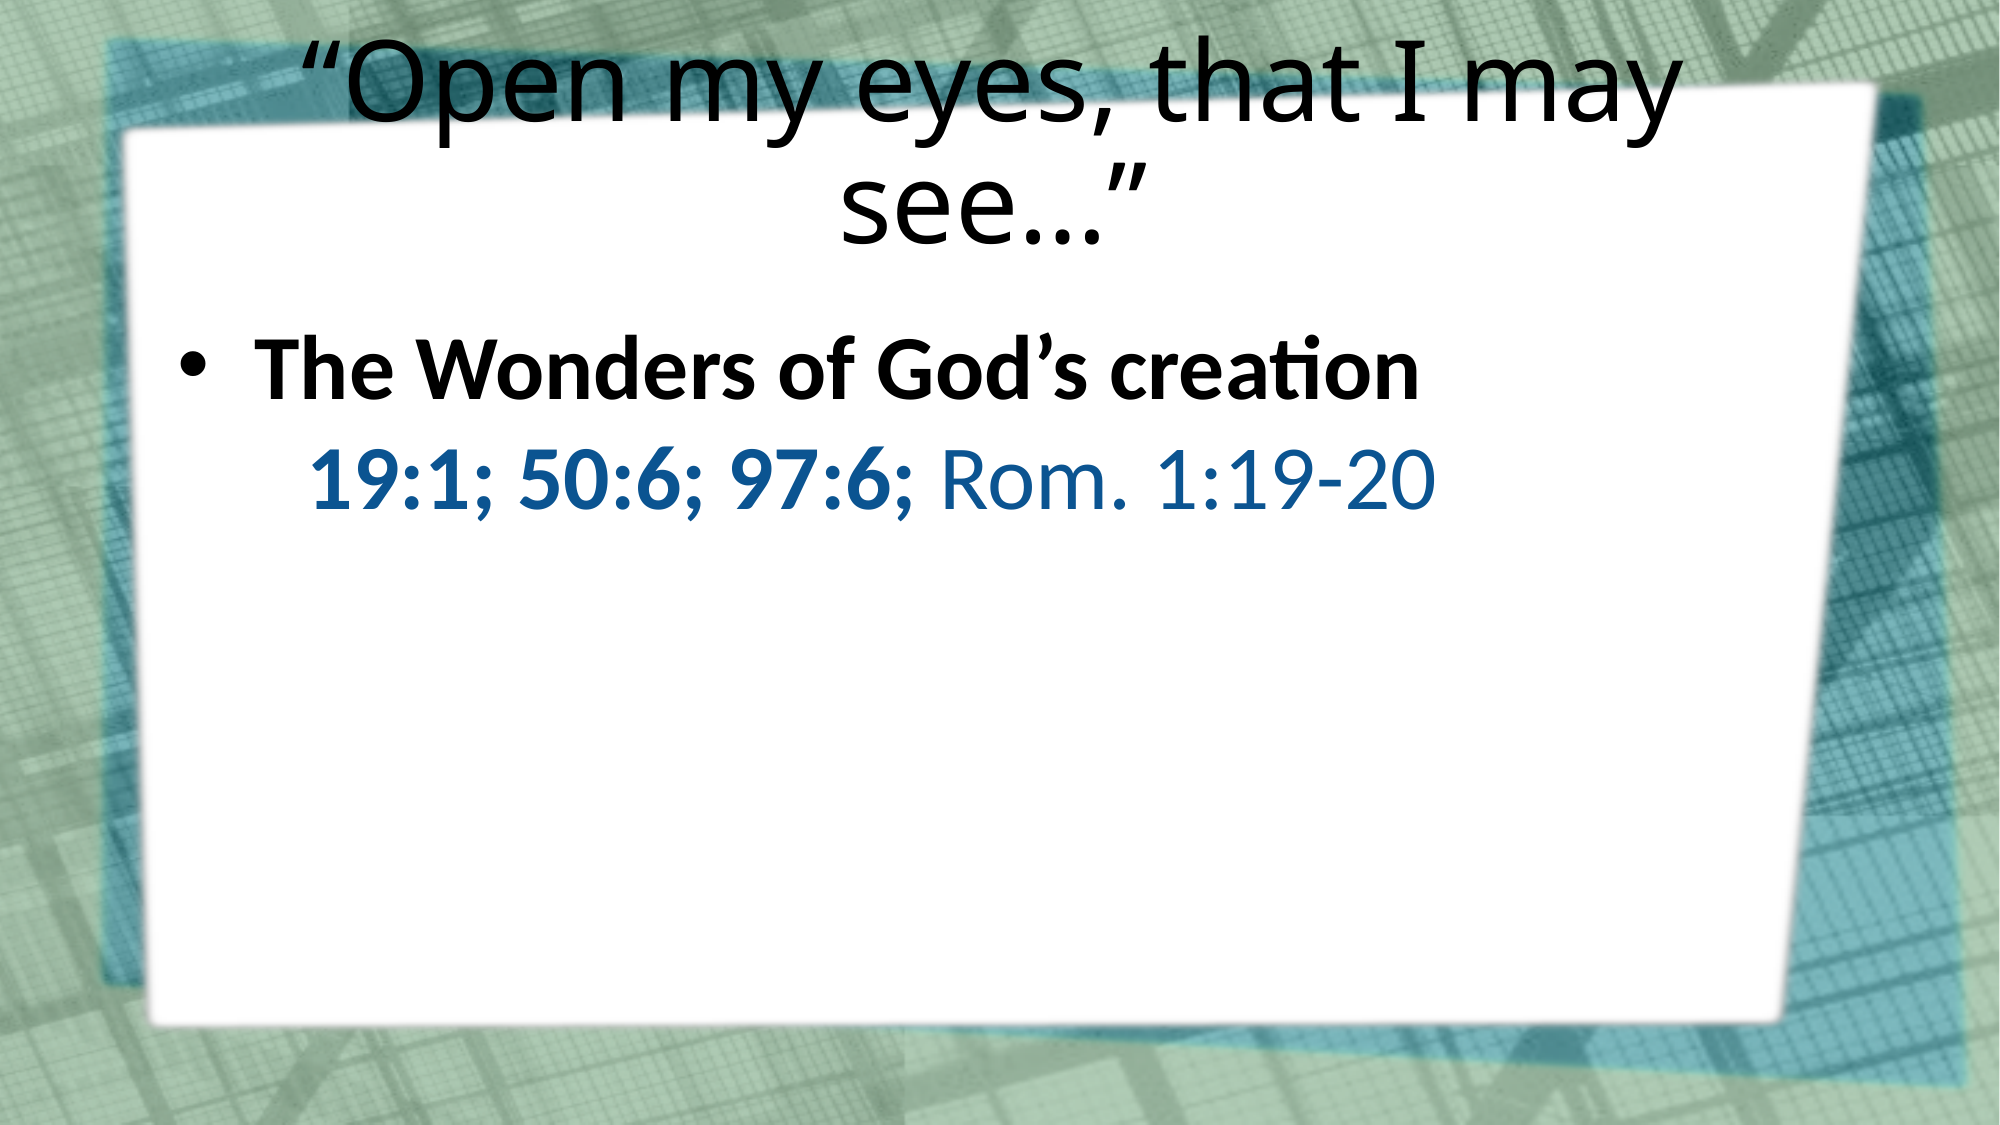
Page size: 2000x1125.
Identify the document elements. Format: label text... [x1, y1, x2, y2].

list The Wonders of God’s creation 19:1; 50:6; 97:6; Rom. 1:19-20 [162, 299, 1850, 988]
title “Open my eyes, that I may see…” [137, 87, 1850, 275]
picture [0, 0, 2000, 1125]
